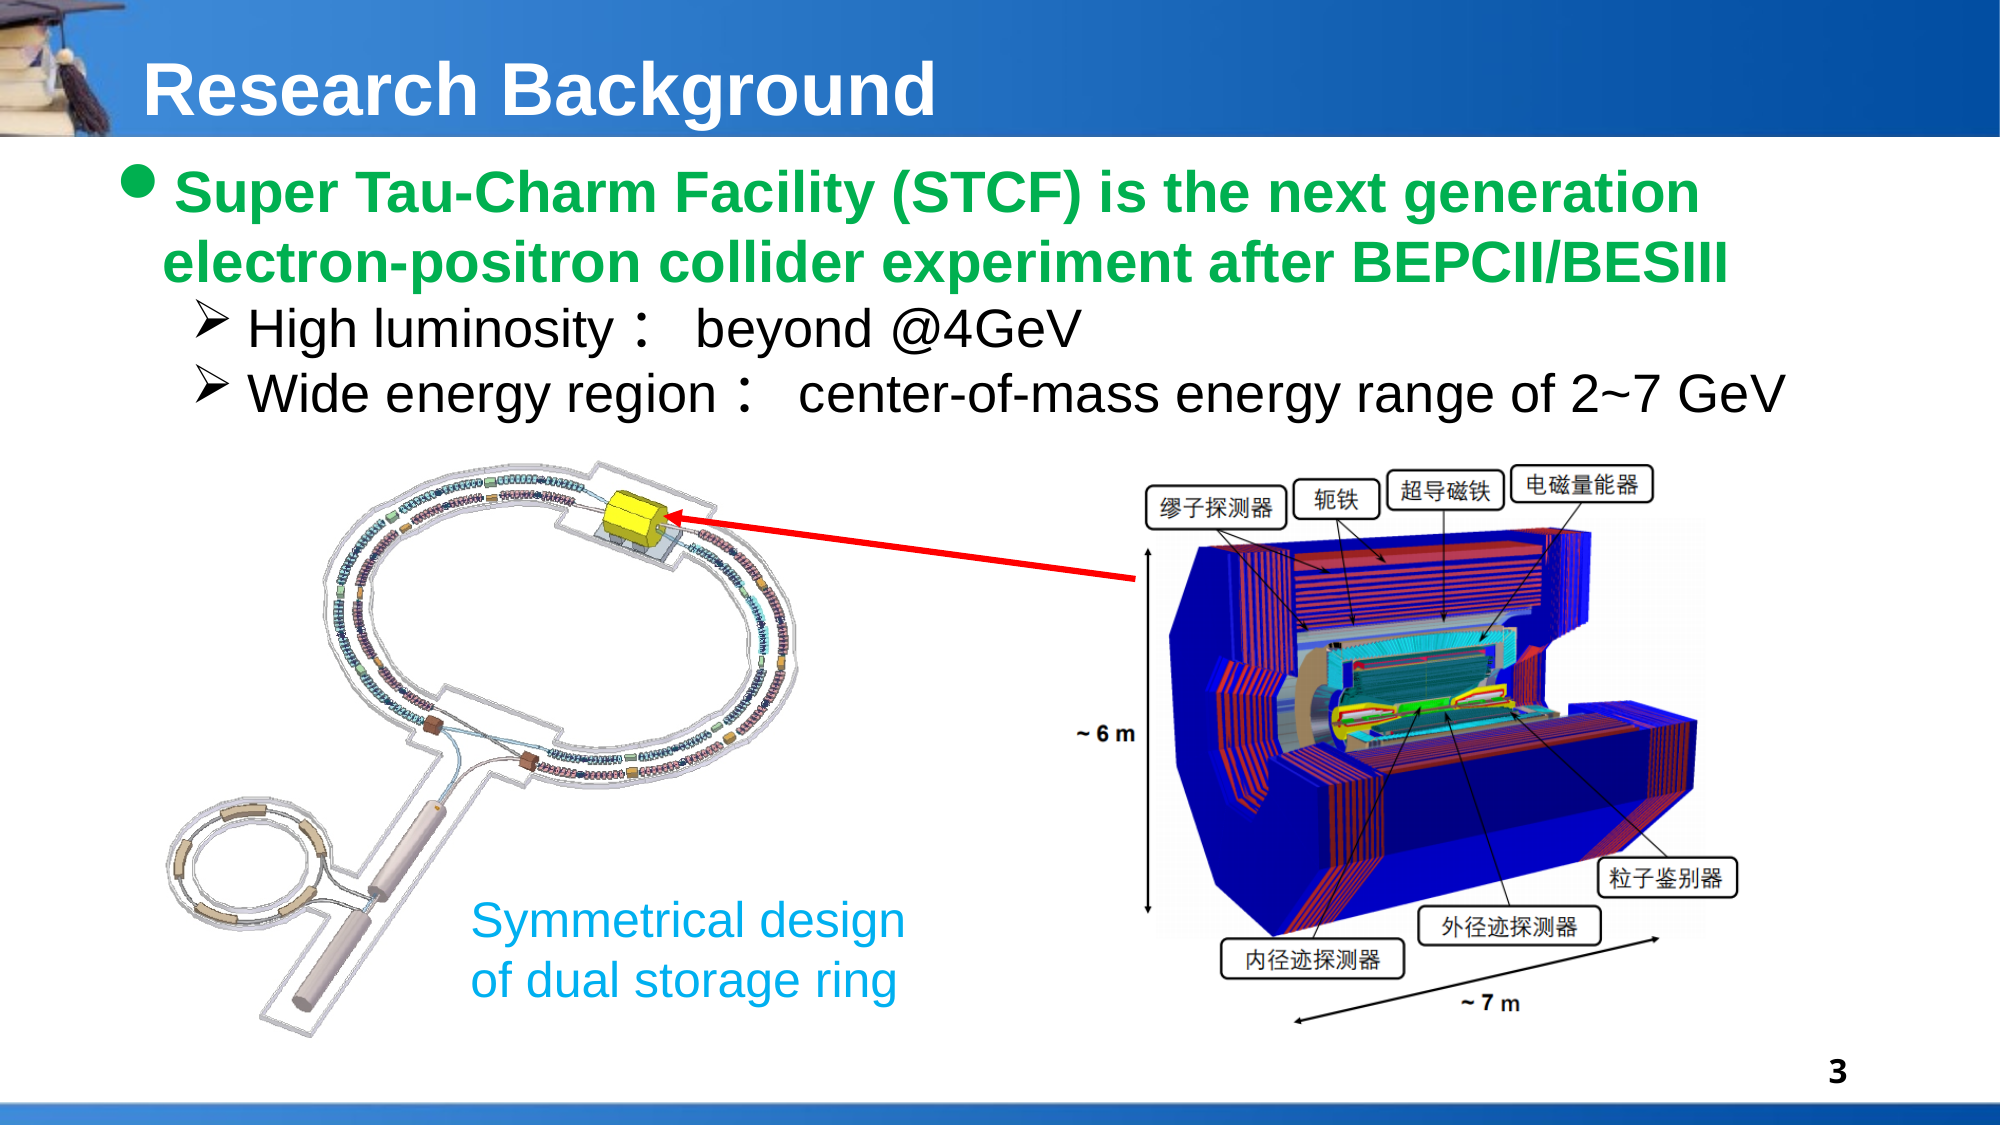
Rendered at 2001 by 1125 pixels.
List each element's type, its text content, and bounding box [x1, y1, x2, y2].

picture [795, 925, 806, 934]
picture [795, 914, 806, 921]
picture [1070, 444, 1754, 1043]
slide_number 3 [1412, 1042, 1863, 1102]
picture [154, 451, 806, 1043]
picture [0, 0, 2000, 137]
picture [0, 1102, 2000, 1125]
text_box Symmetrical design of dual storage ring [806, 880, 936, 1015]
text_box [662, 515, 1136, 580]
